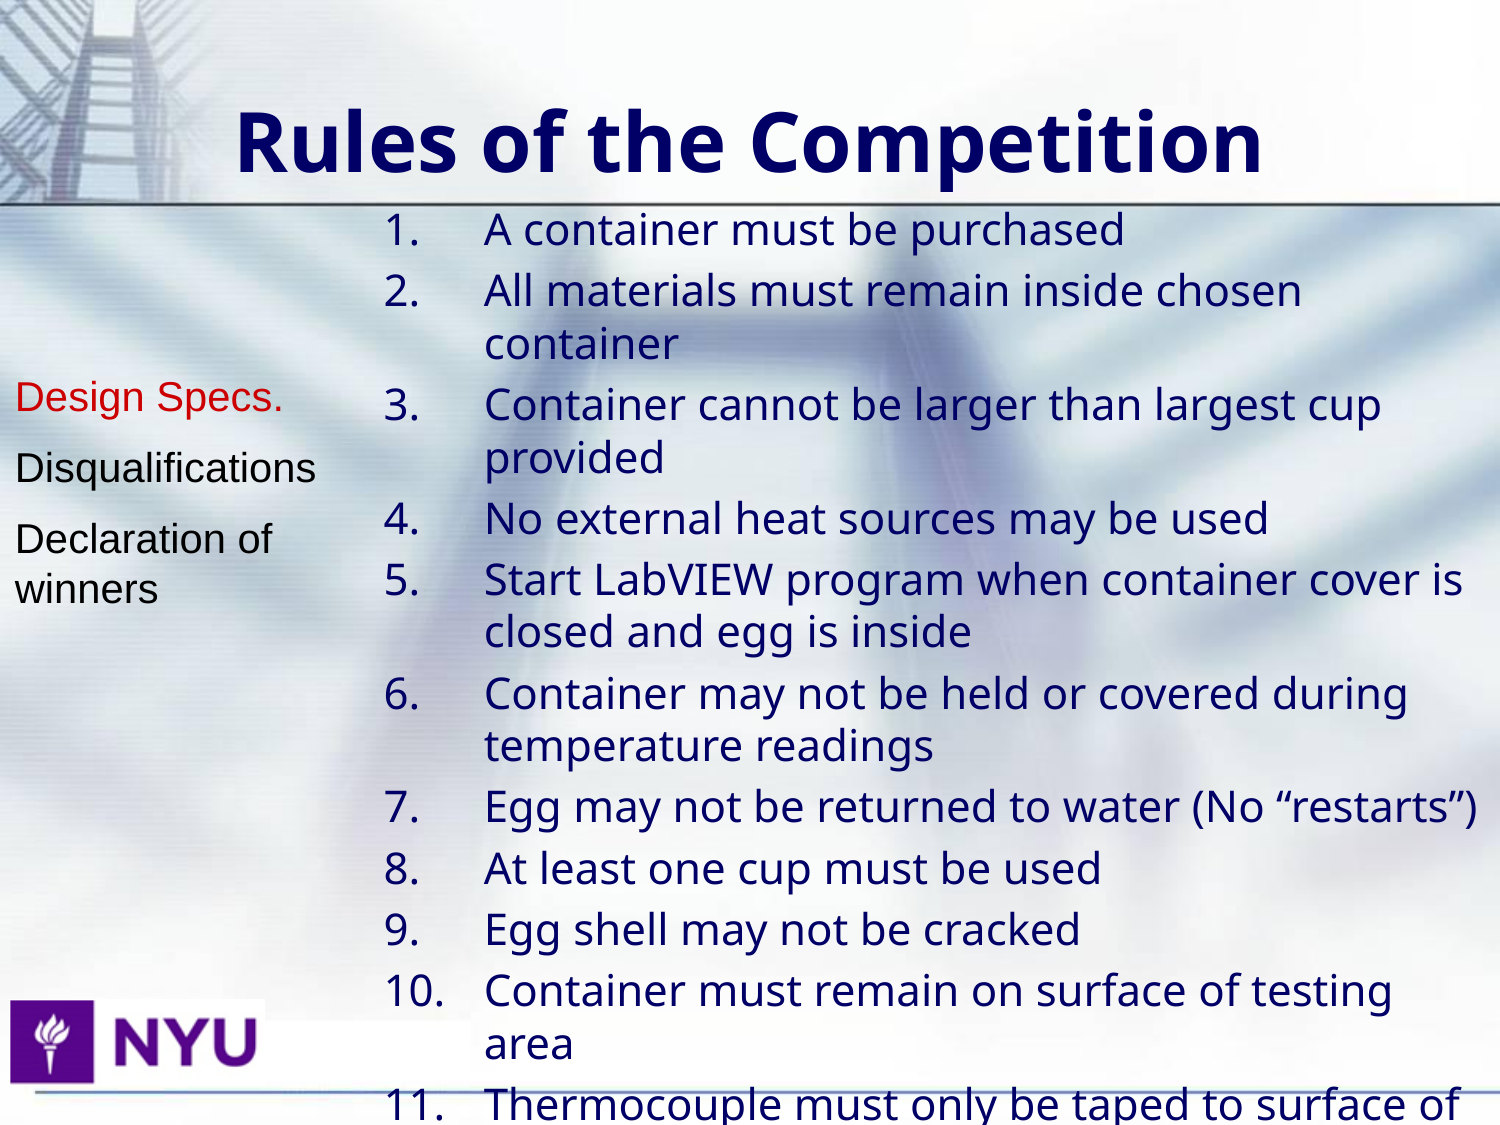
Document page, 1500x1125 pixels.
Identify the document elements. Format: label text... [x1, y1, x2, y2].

picture [0, 0, 1500, 1125]
text_box Design Specs. Disqualifications Declaration of winners [0, 362, 388, 619]
list A container must be purchased All materials must remain inside chosen container Container cannot be larger than largest cup provided No external heat sources may be used Start LabVIEW program when container cover is closed and egg is inside Container may not be held or covered during temperature readings Egg may not be returned to water (No “restarts”) At least one cup must be used Egg shell may not be cracked Container must remain on surface of testing area Thermocouple must only be taped to surface of egg shell [368, 194, 1494, 1082]
title Rules of the Competition [74, 44, 1426, 233]
